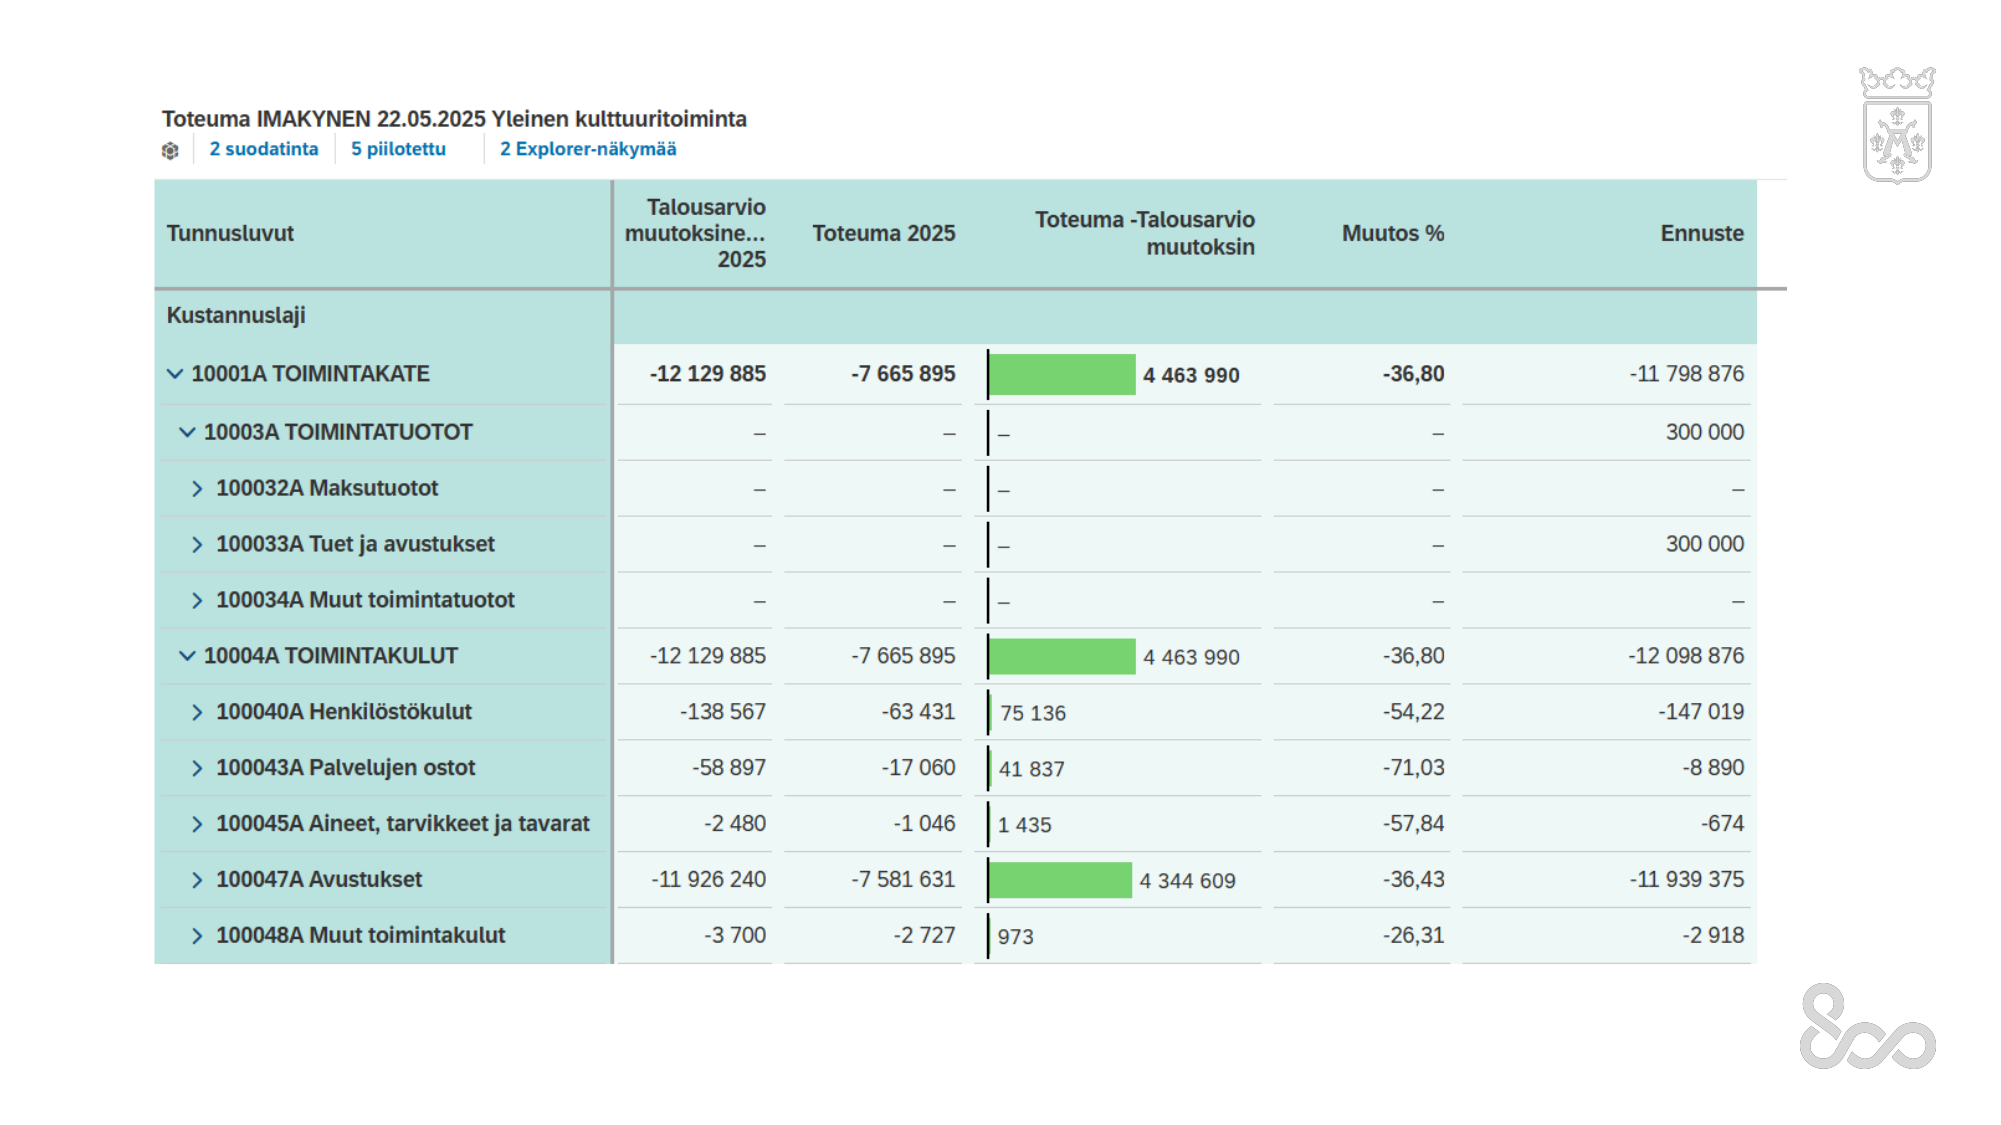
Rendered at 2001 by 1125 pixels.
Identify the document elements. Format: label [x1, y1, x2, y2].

picture [1800, 983, 1936, 1069]
picture [131, 97, 1787, 985]
picture [1859, 67, 1936, 185]
